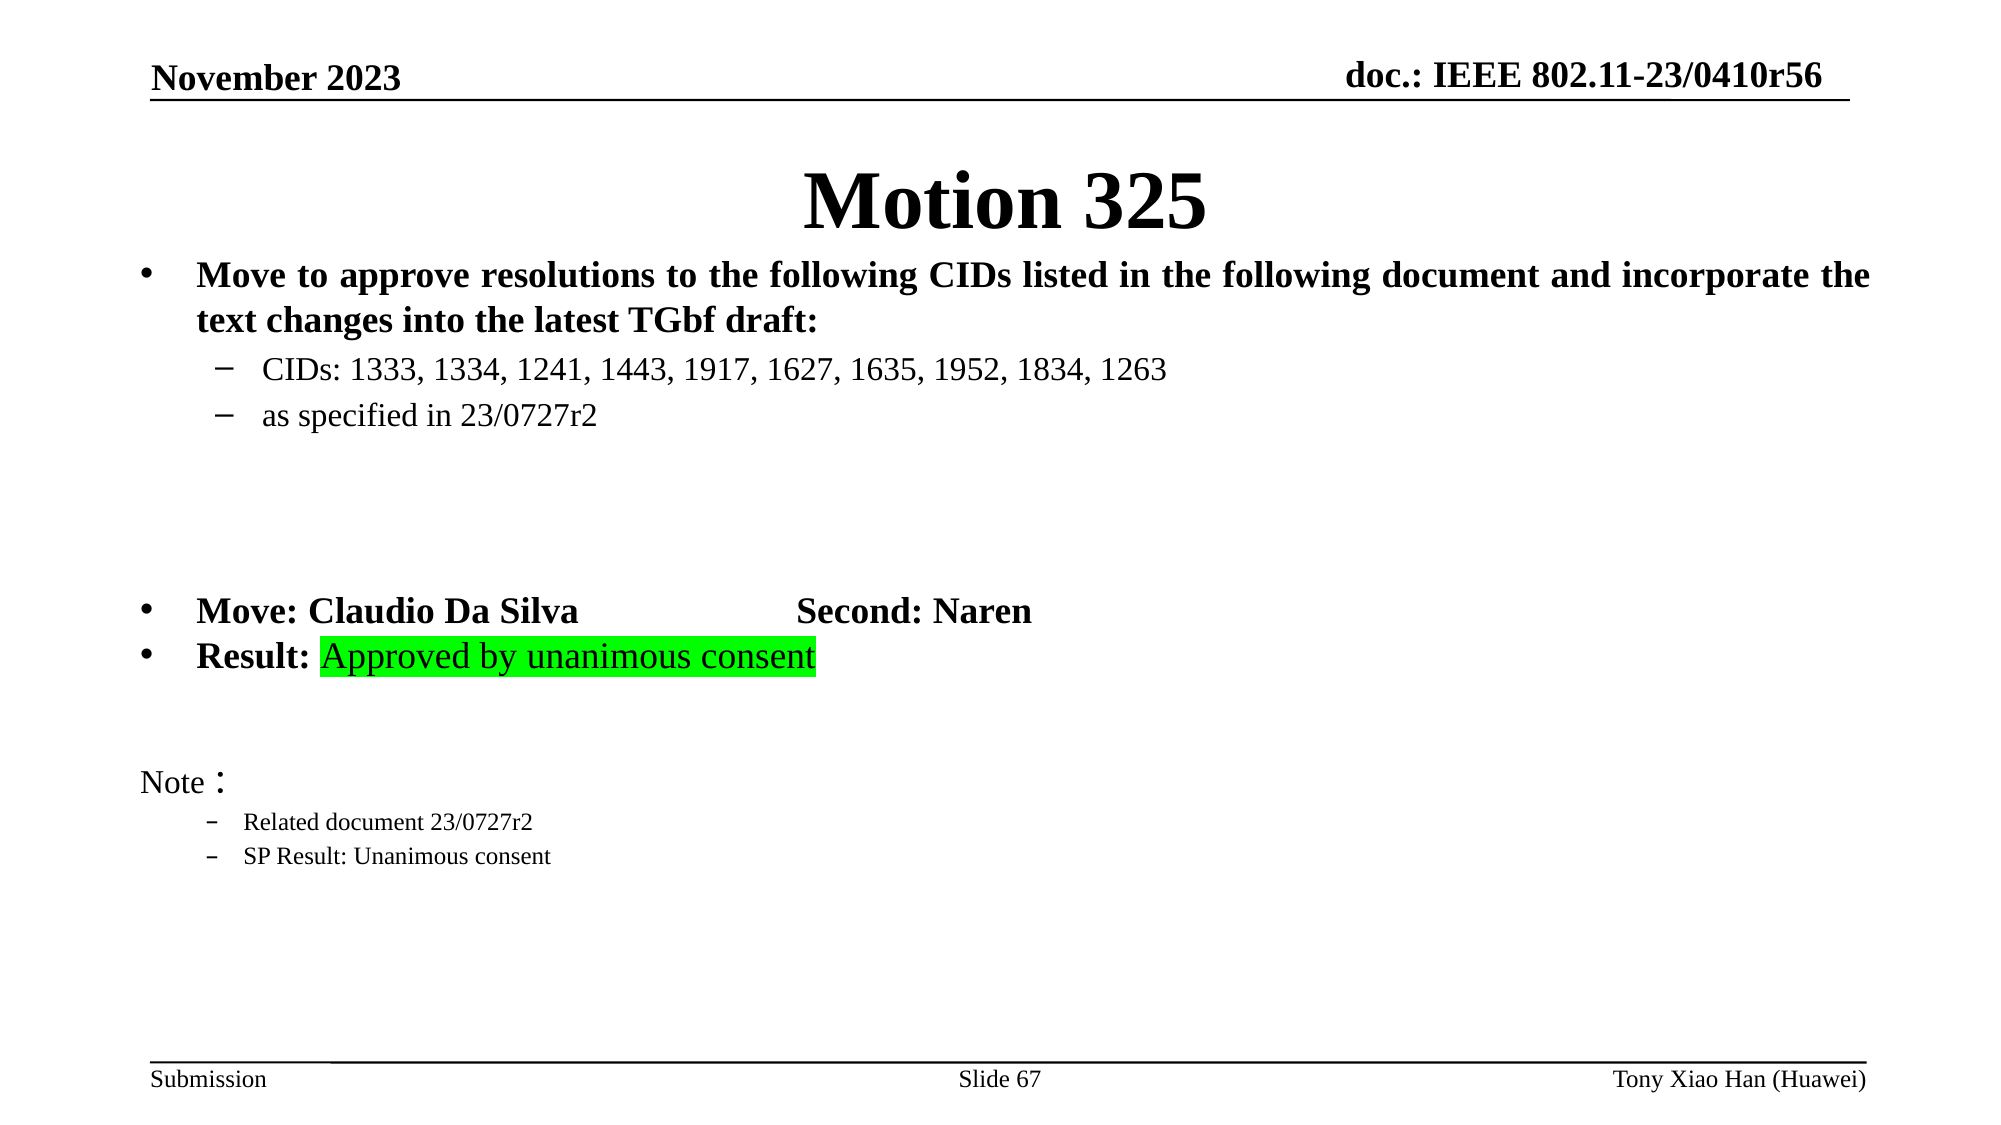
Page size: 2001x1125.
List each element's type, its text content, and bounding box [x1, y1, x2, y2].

text_box Motion 325 [368, 137, 1644, 212]
text_box Move to approve resolutions to the following CIDs listed in the following document and incorporate the text changes into the latest TGbf draft: CIDs: 1333, 1334, 1241, 1443, 1917, 1627, 1635, 1952, 1834, 1263 as specified in 23/0727r2 Move: Claudio Da Silva Second: Naren Result: Approved by unanimous consent Note： Related document 23/0727r2 SP Result: Unanimous consent [125, 212, 1888, 900]
